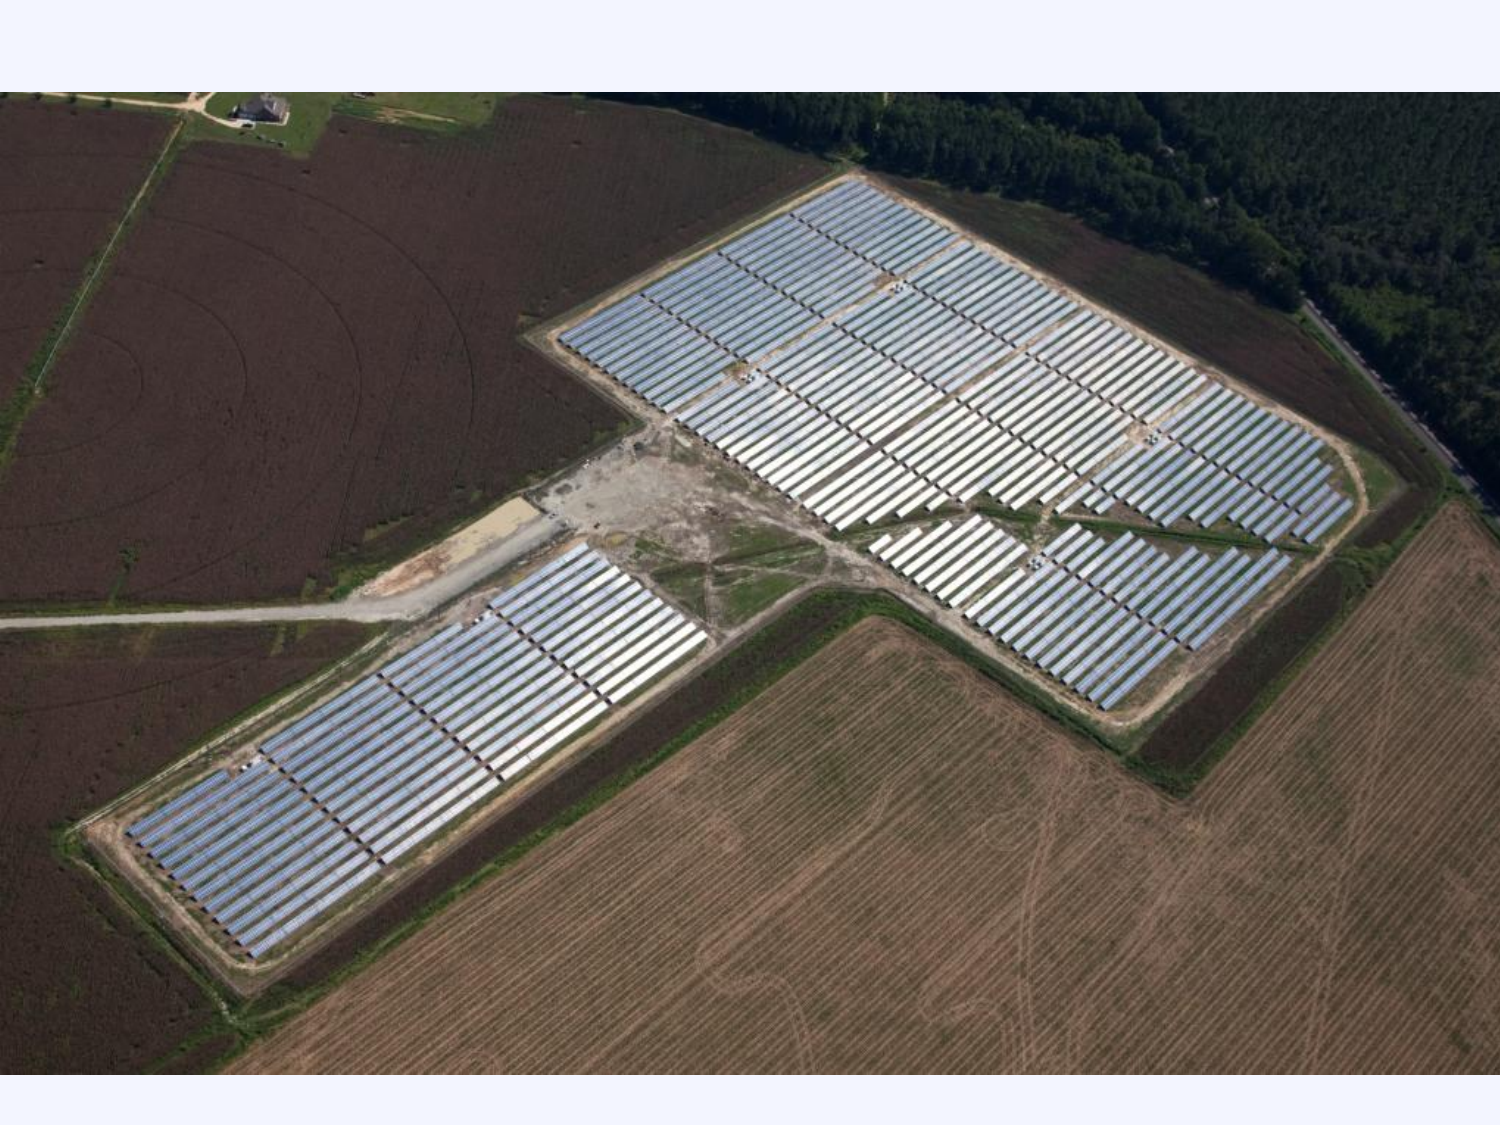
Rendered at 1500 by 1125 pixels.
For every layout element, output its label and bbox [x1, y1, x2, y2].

list [0, 91, 1500, 1076]
